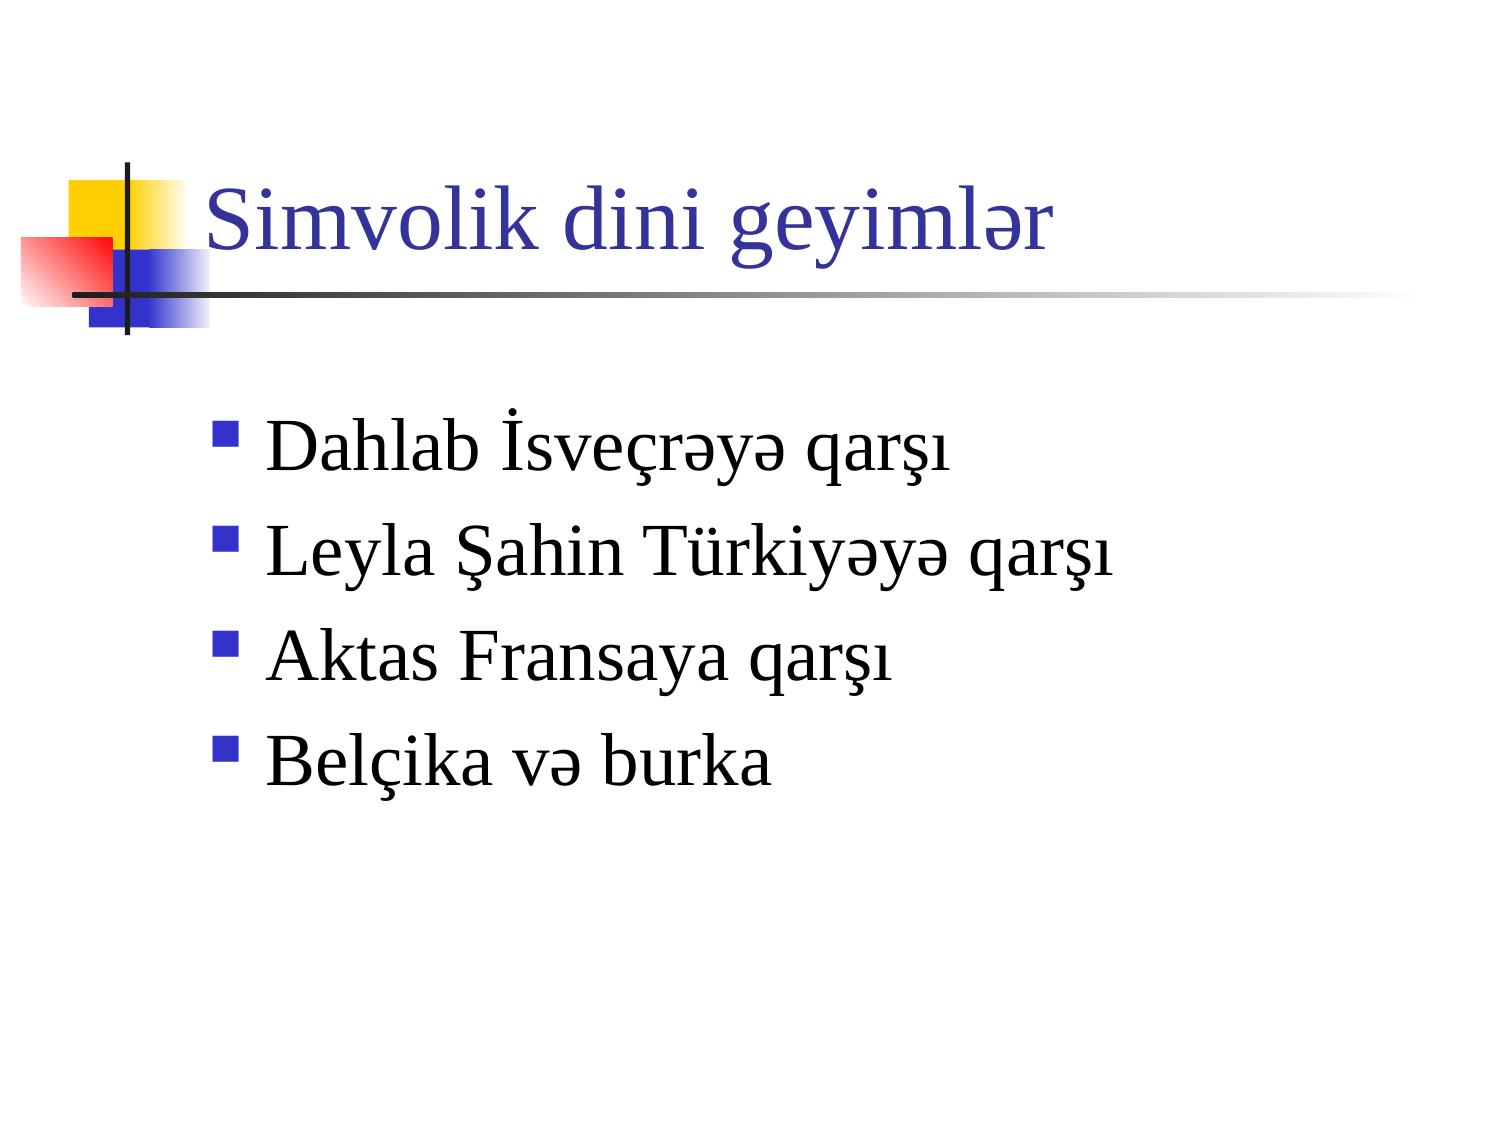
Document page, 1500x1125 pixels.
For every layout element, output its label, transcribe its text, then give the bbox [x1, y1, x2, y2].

title Simvolik dini geyimlər [188, 34, 1468, 276]
list Dahlab İsveçrəyə qarşı Leyla Şahin Türkiyəyə qarşı Aktas Fransaya qarşı Belçika və burka [193, 387, 1470, 1007]
